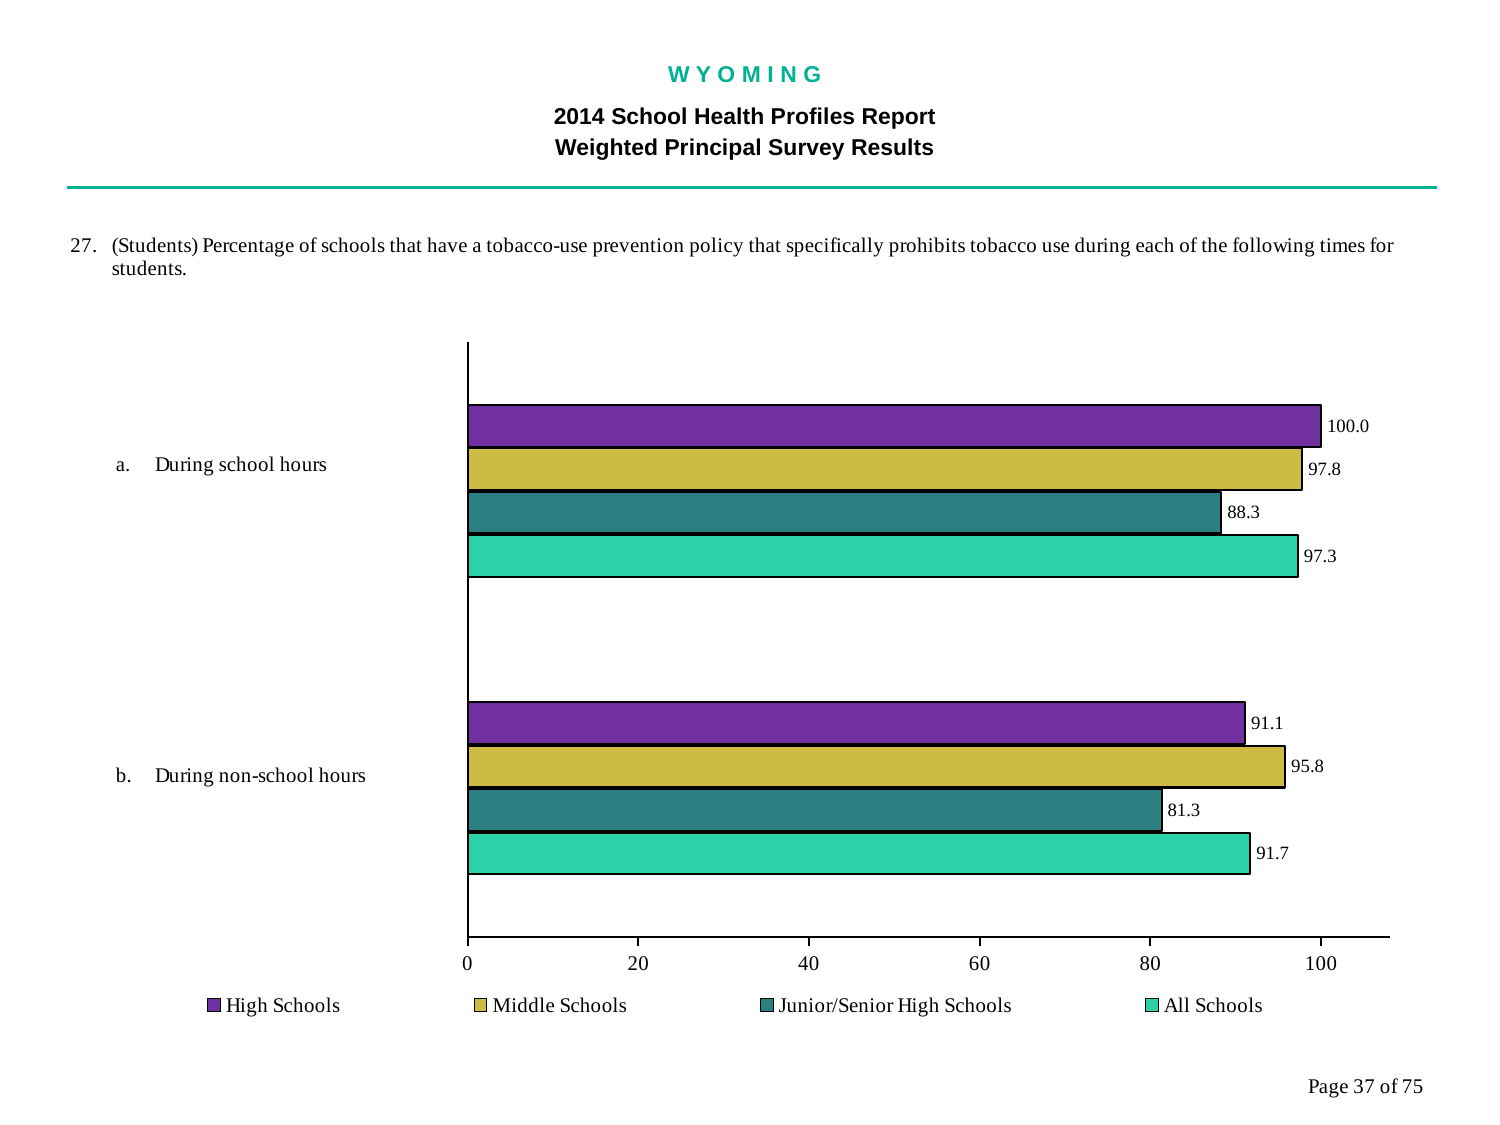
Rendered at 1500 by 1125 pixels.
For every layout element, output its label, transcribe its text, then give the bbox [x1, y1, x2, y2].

text_box Weighted Principal Survey Results [41, 125, 1448, 168]
text_box 2014 School Health Profiles Report [41, 93, 1448, 125]
chart [41, 208, 1449, 1105]
text_box W Y O M I N G [41, 52, 1448, 93]
